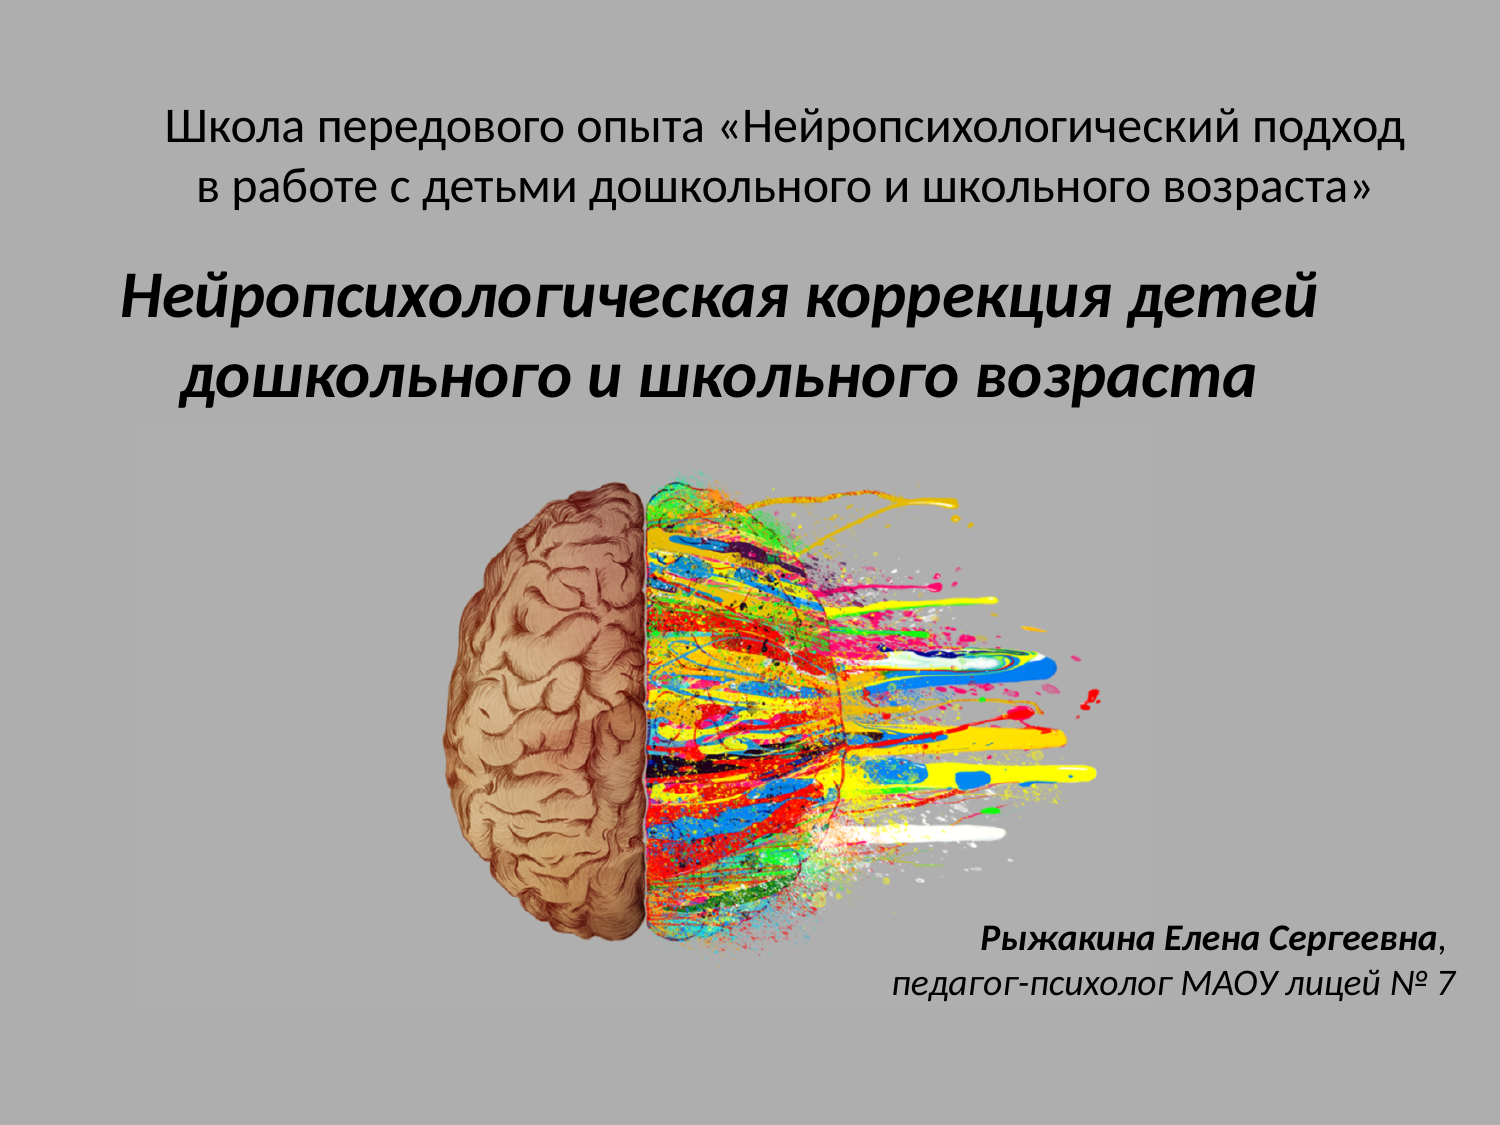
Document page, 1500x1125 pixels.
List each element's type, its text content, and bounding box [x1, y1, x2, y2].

title Школа передового опыта «Нейропсихологический подход в работе с детьми дошкольного и школьного возраста» [147, 66, 1423, 238]
text_box Рыжакина Елена Сергеевна, педагог-психолог МАОУ лицей № 7 [1155, 905, 1471, 1010]
subtitle Нейропсихологическая коррекция детей дошкольного и школьного возраста [76, 243, 1363, 531]
picture [135, 420, 1152, 1011]
